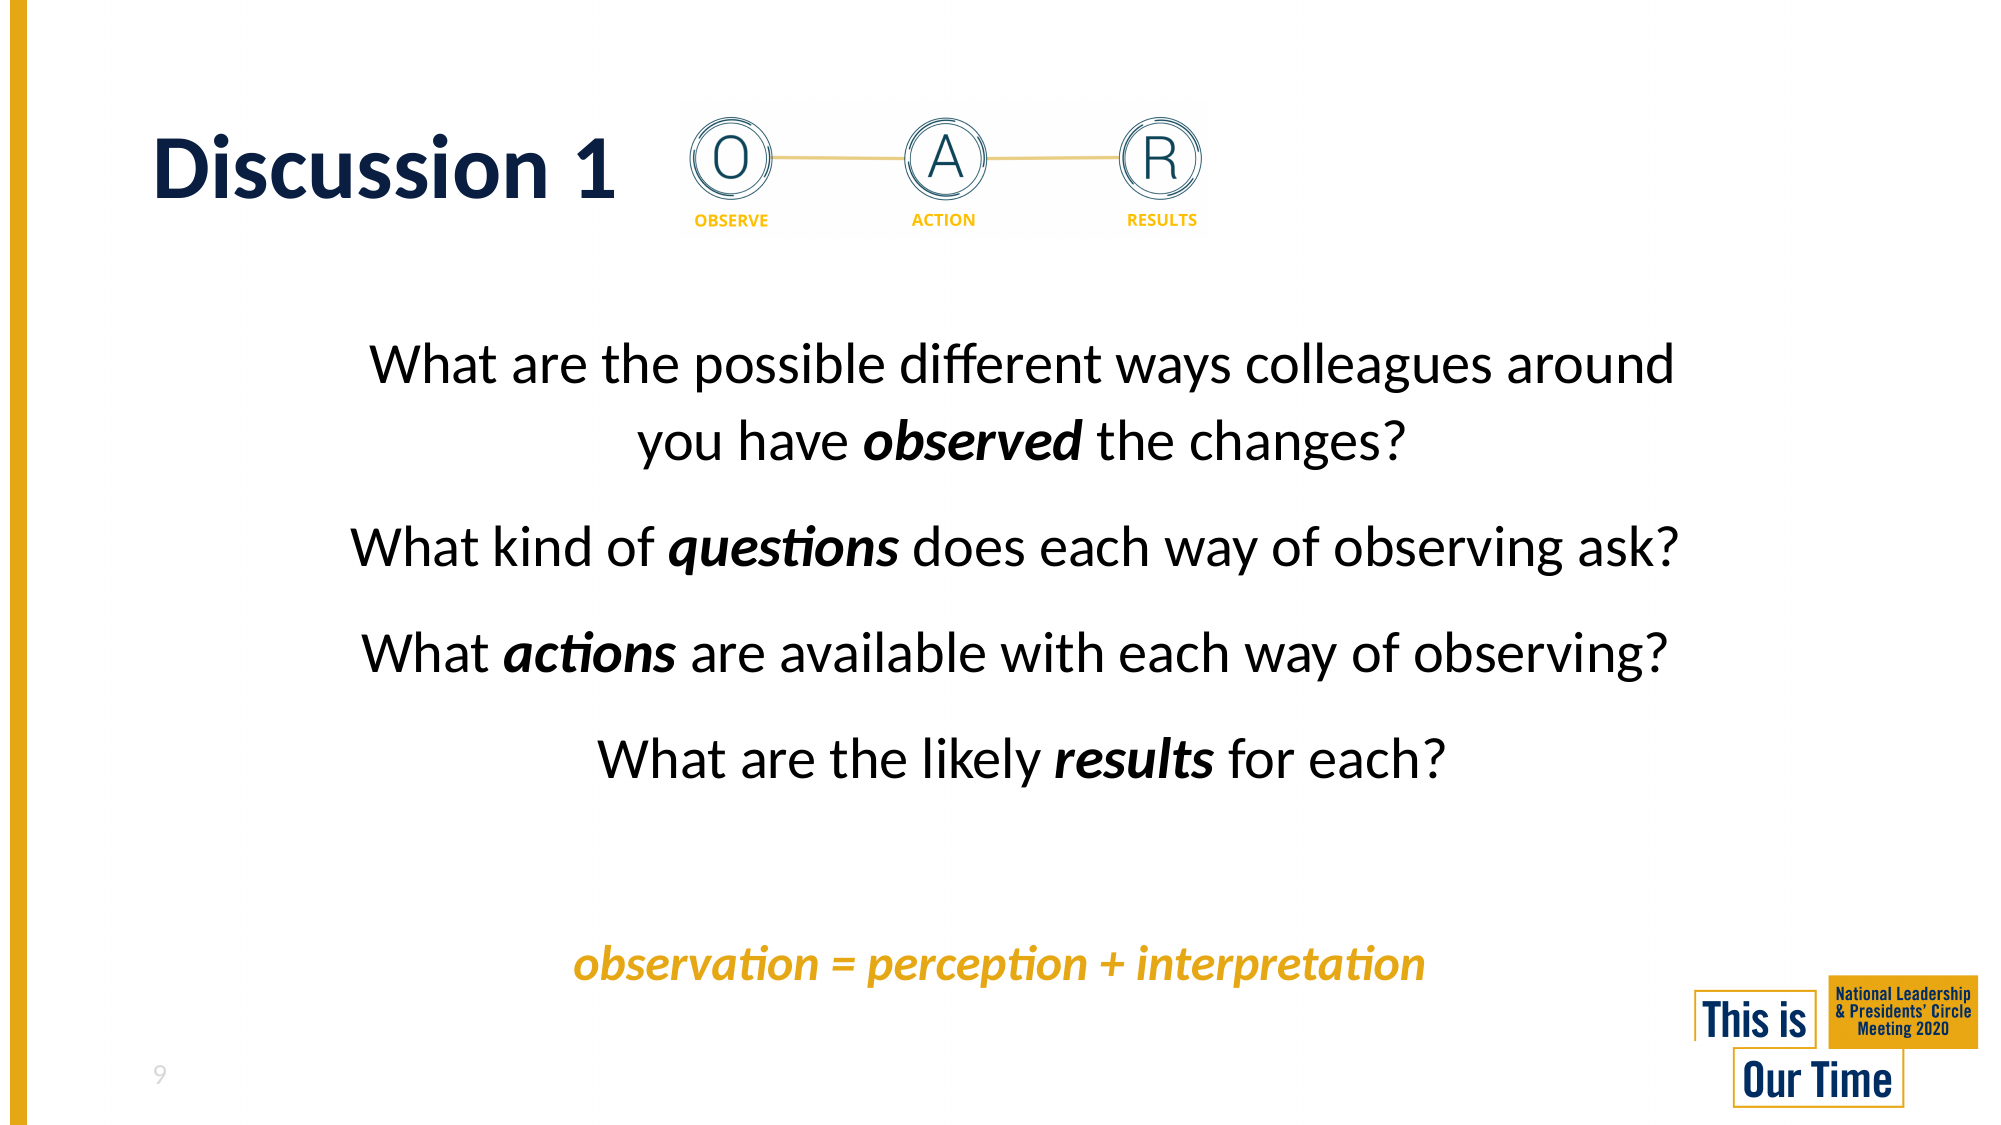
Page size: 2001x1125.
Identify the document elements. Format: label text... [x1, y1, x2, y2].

picture [27, 0, 2001, 1125]
title Discussion 1 [137, 59, 1863, 278]
text_box observation = perception + interpretation [558, 922, 1442, 998]
picture [0, 0, 10, 1125]
slide_number 9 [137, 1042, 588, 1103]
list What are the possible different ways colleagues around you have observed the changes? What kind of questions does each way of observing ask? What actions are available with each way of observing? What are the likely results for each? [326, 310, 1720, 1043]
